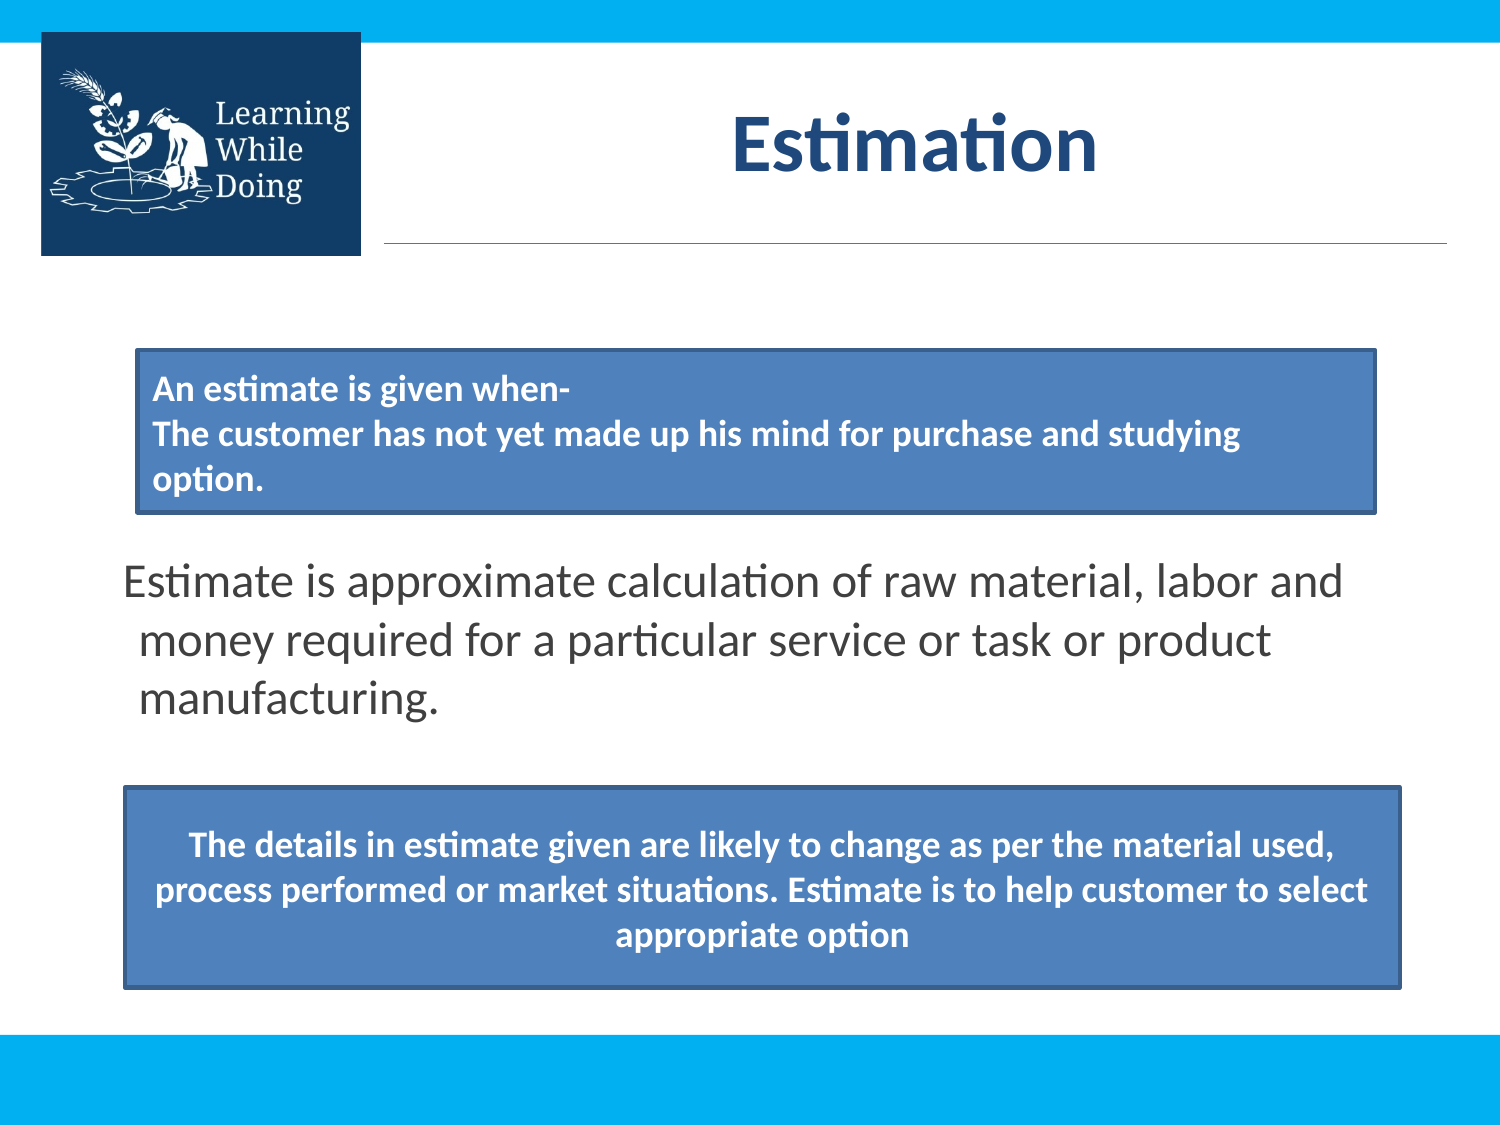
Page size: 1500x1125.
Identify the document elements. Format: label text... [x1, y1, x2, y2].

title Estimation [383, 44, 1447, 232]
text_box The details in estimate given are likely to change as per the material used, process performed or market situations. Estimate is to help customer to select appropriate option [123, 785, 1402, 990]
list Estimate is approximate calculation of raw material, labor and money required for a particular service or task or product manufacturing. [75, 337, 1398, 732]
picture [41, 33, 361, 256]
text_box An estimate is given when- The customer has not yet made up his mind for purchase and studying option. [135, 348, 1377, 515]
